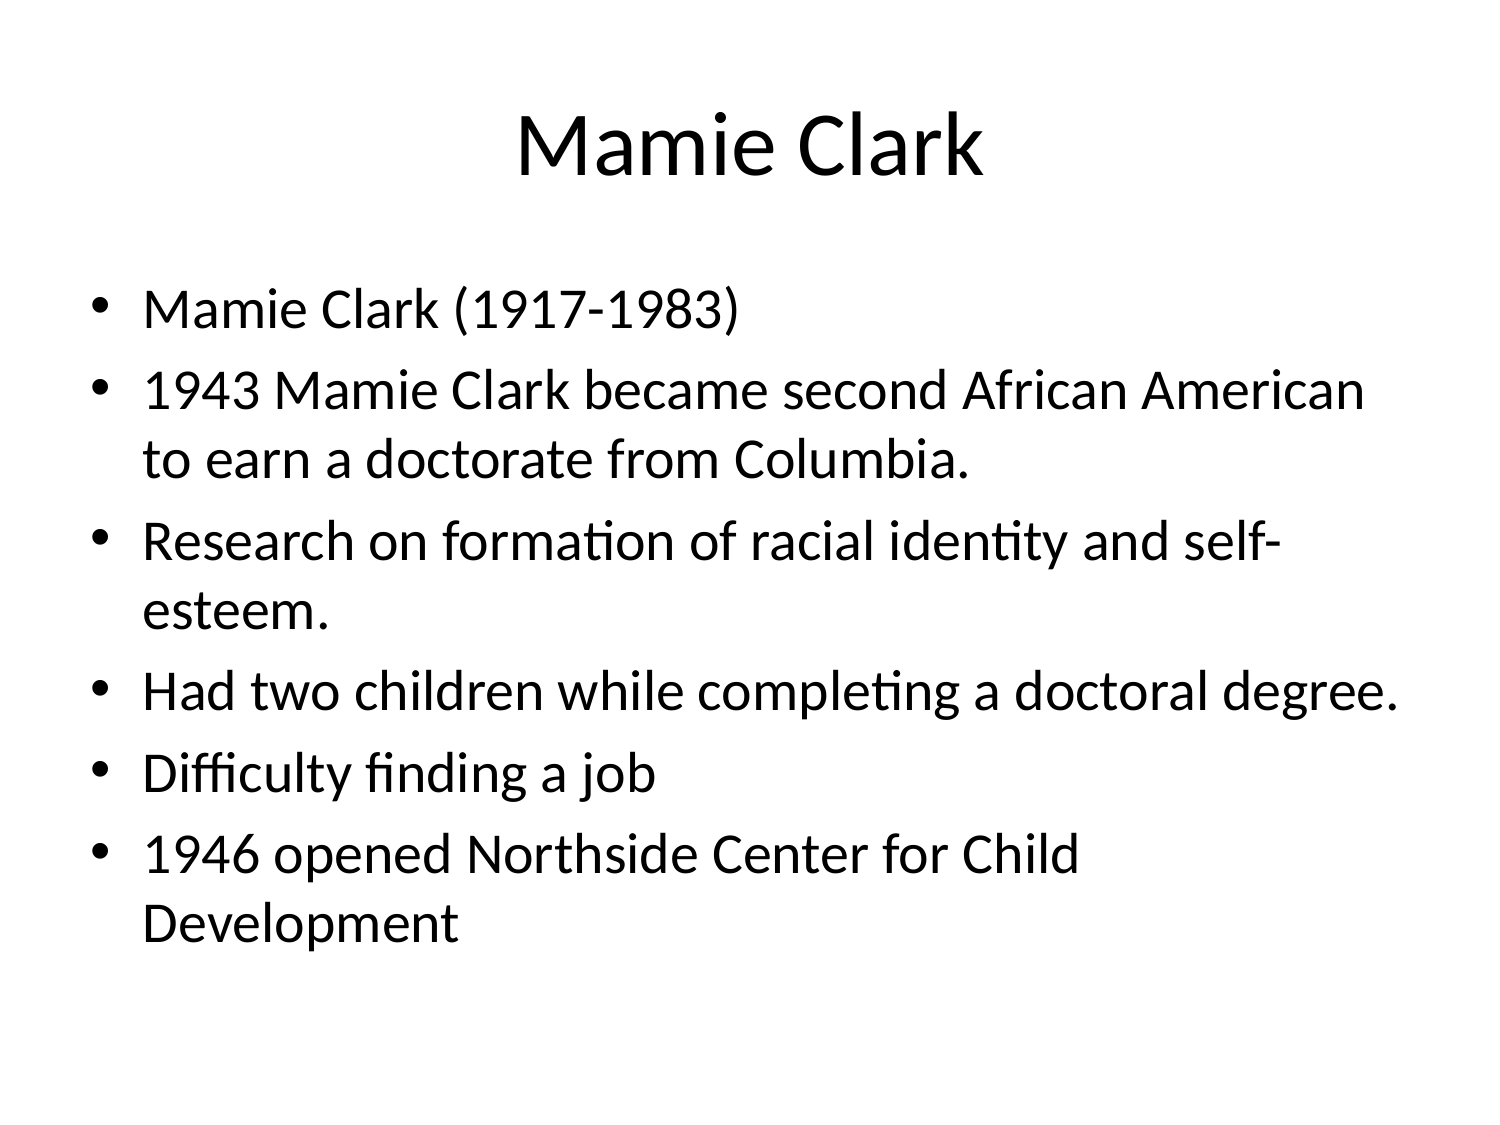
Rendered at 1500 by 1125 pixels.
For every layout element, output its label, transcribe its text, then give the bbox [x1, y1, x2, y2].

list Mamie Clark (1917-1983) 1943 Mamie Clark became second African American to earn a doctorate from Columbia. Research on formation of racial identity and self-esteem. Had two children while completing a doctoral degree. Difficulty finding a job 1946 opened Northside Center for Child Development [75, 262, 1425, 1005]
title Mamie Clark [75, 45, 1425, 233]
